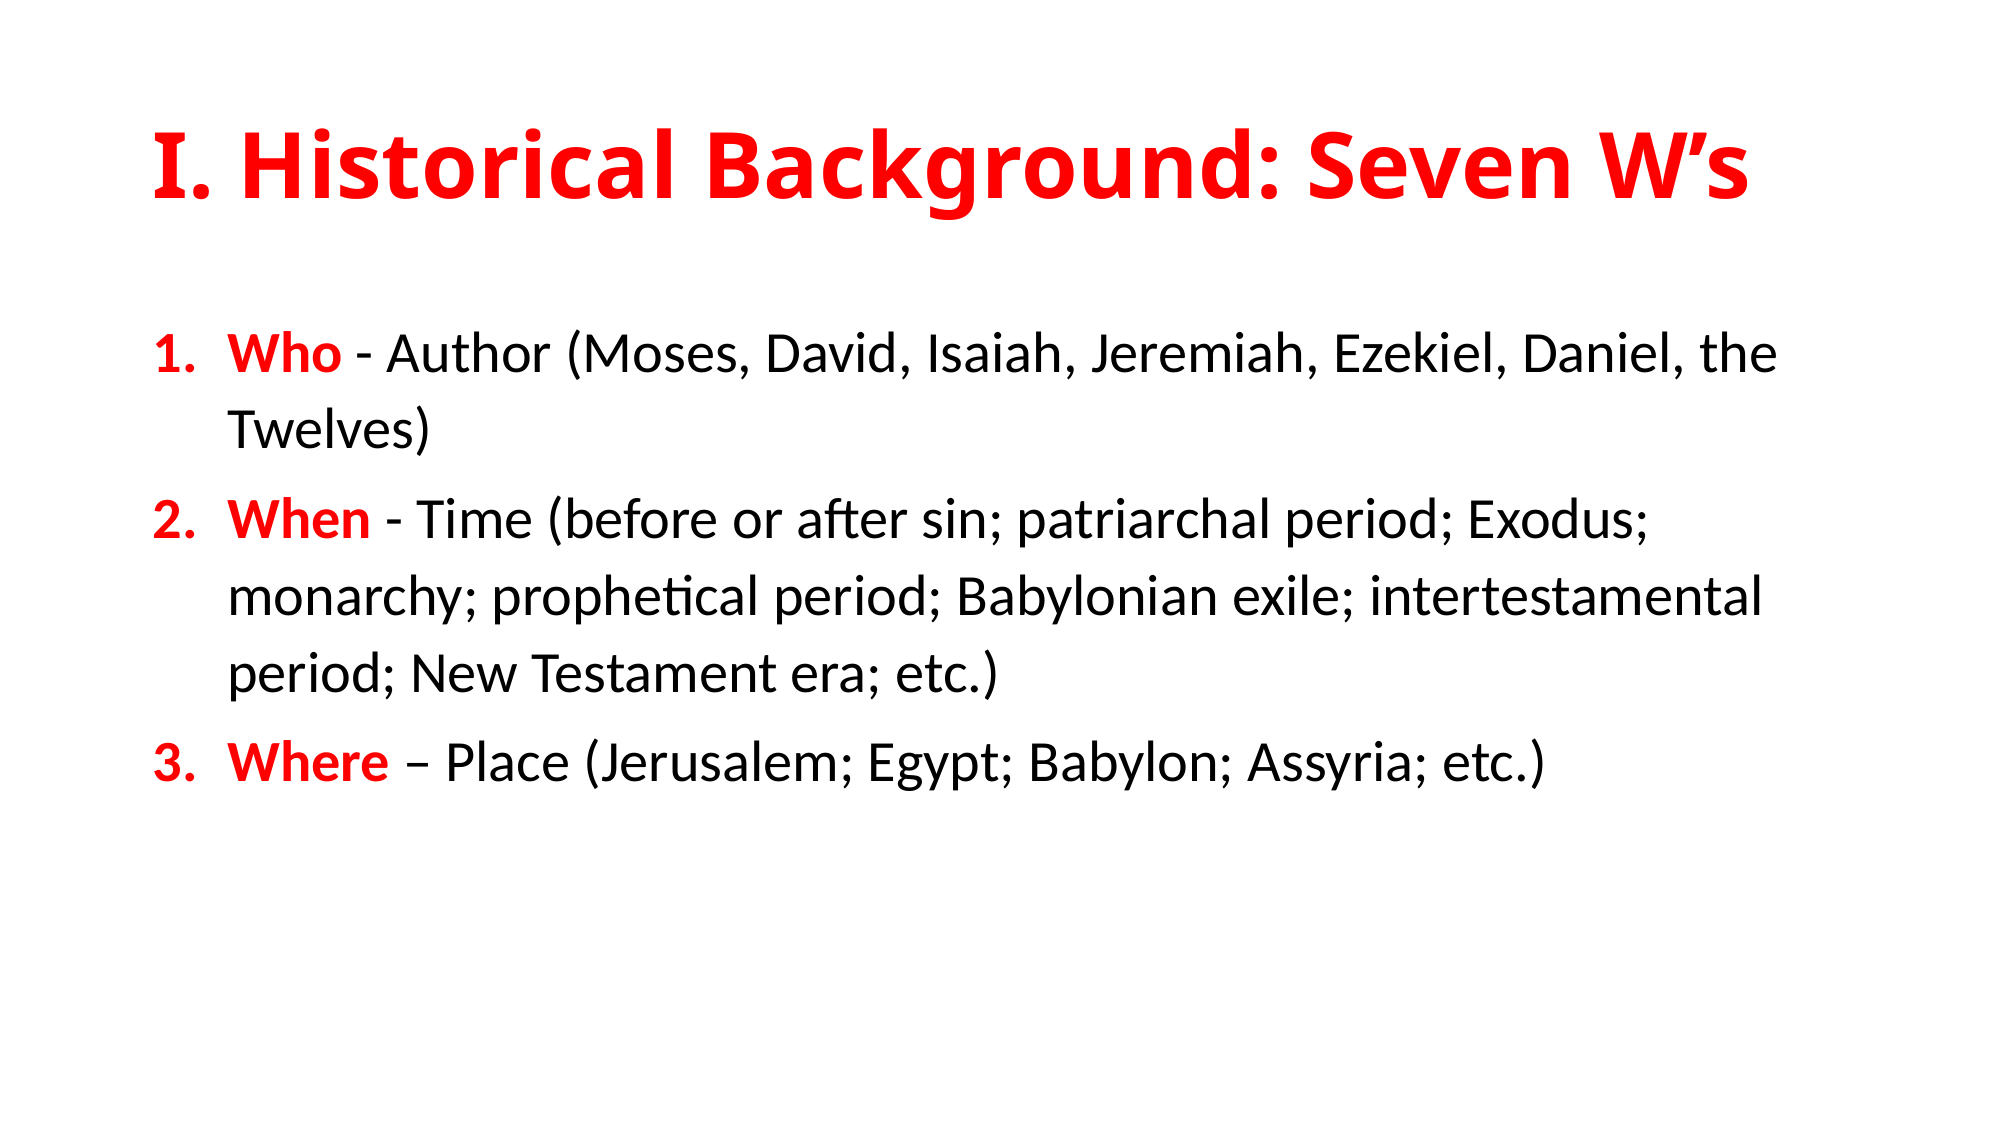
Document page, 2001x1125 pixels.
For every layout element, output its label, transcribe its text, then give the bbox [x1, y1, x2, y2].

list Who - Author (Moses, David, Isaiah, Jeremiah, Ezekiel, Daniel, the Twelves) When - Time (before or after sin; patriarchal period; Exodus; monarchy; prophetical period; Babylonian exile; intertestamental period; New Testament era; etc.) Where – Place (Jerusalem; Egypt; Babylon; Assyria; etc.) [137, 299, 1863, 1014]
title I. Historical Background: Seven W’s [137, 59, 1863, 278]
